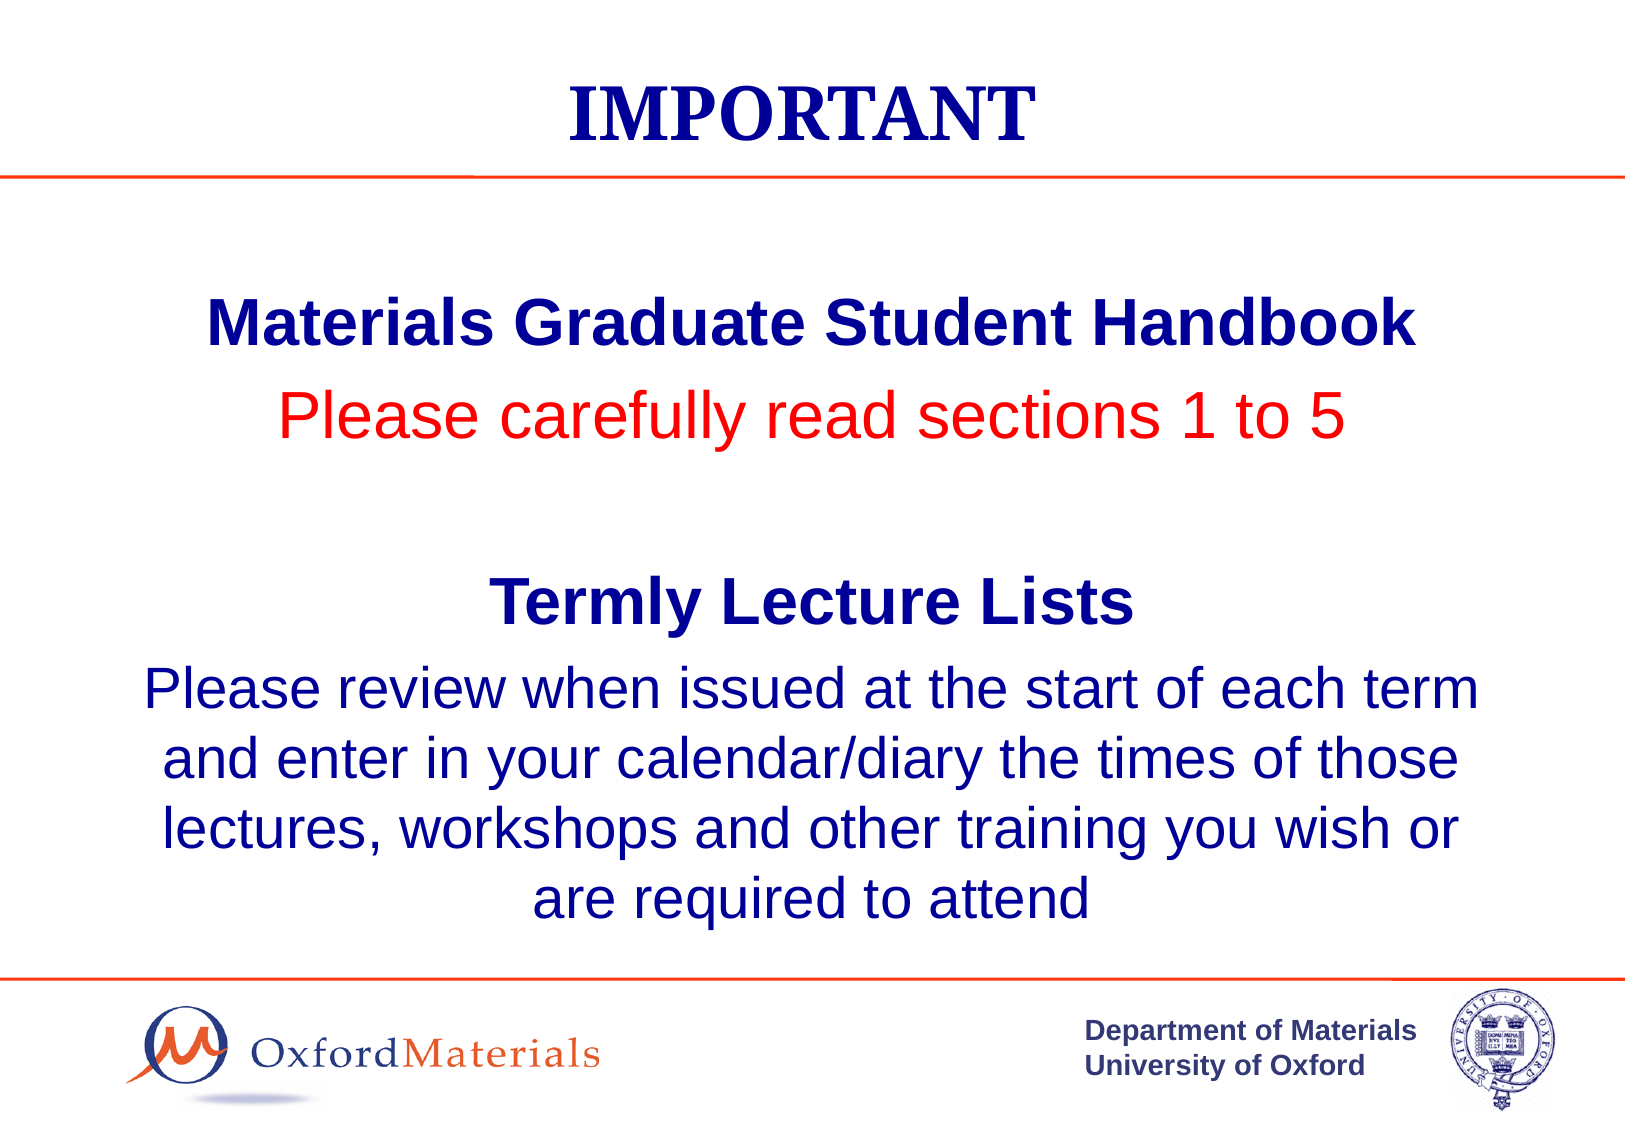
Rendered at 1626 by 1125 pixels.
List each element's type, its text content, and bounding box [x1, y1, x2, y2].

picture [1449, 987, 1556, 1113]
list Materials Graduate Student Handbook Please carefully read sections 1 to 5 Termly Lecture Lists Please review when issued at the start of each term and enter in your calendar/diary the times of those lectures, workshops and other training you wish or are required to attend [125, 187, 1500, 957]
picture [125, 1006, 599, 1113]
title IMPORTANT [125, 47, 1500, 173]
